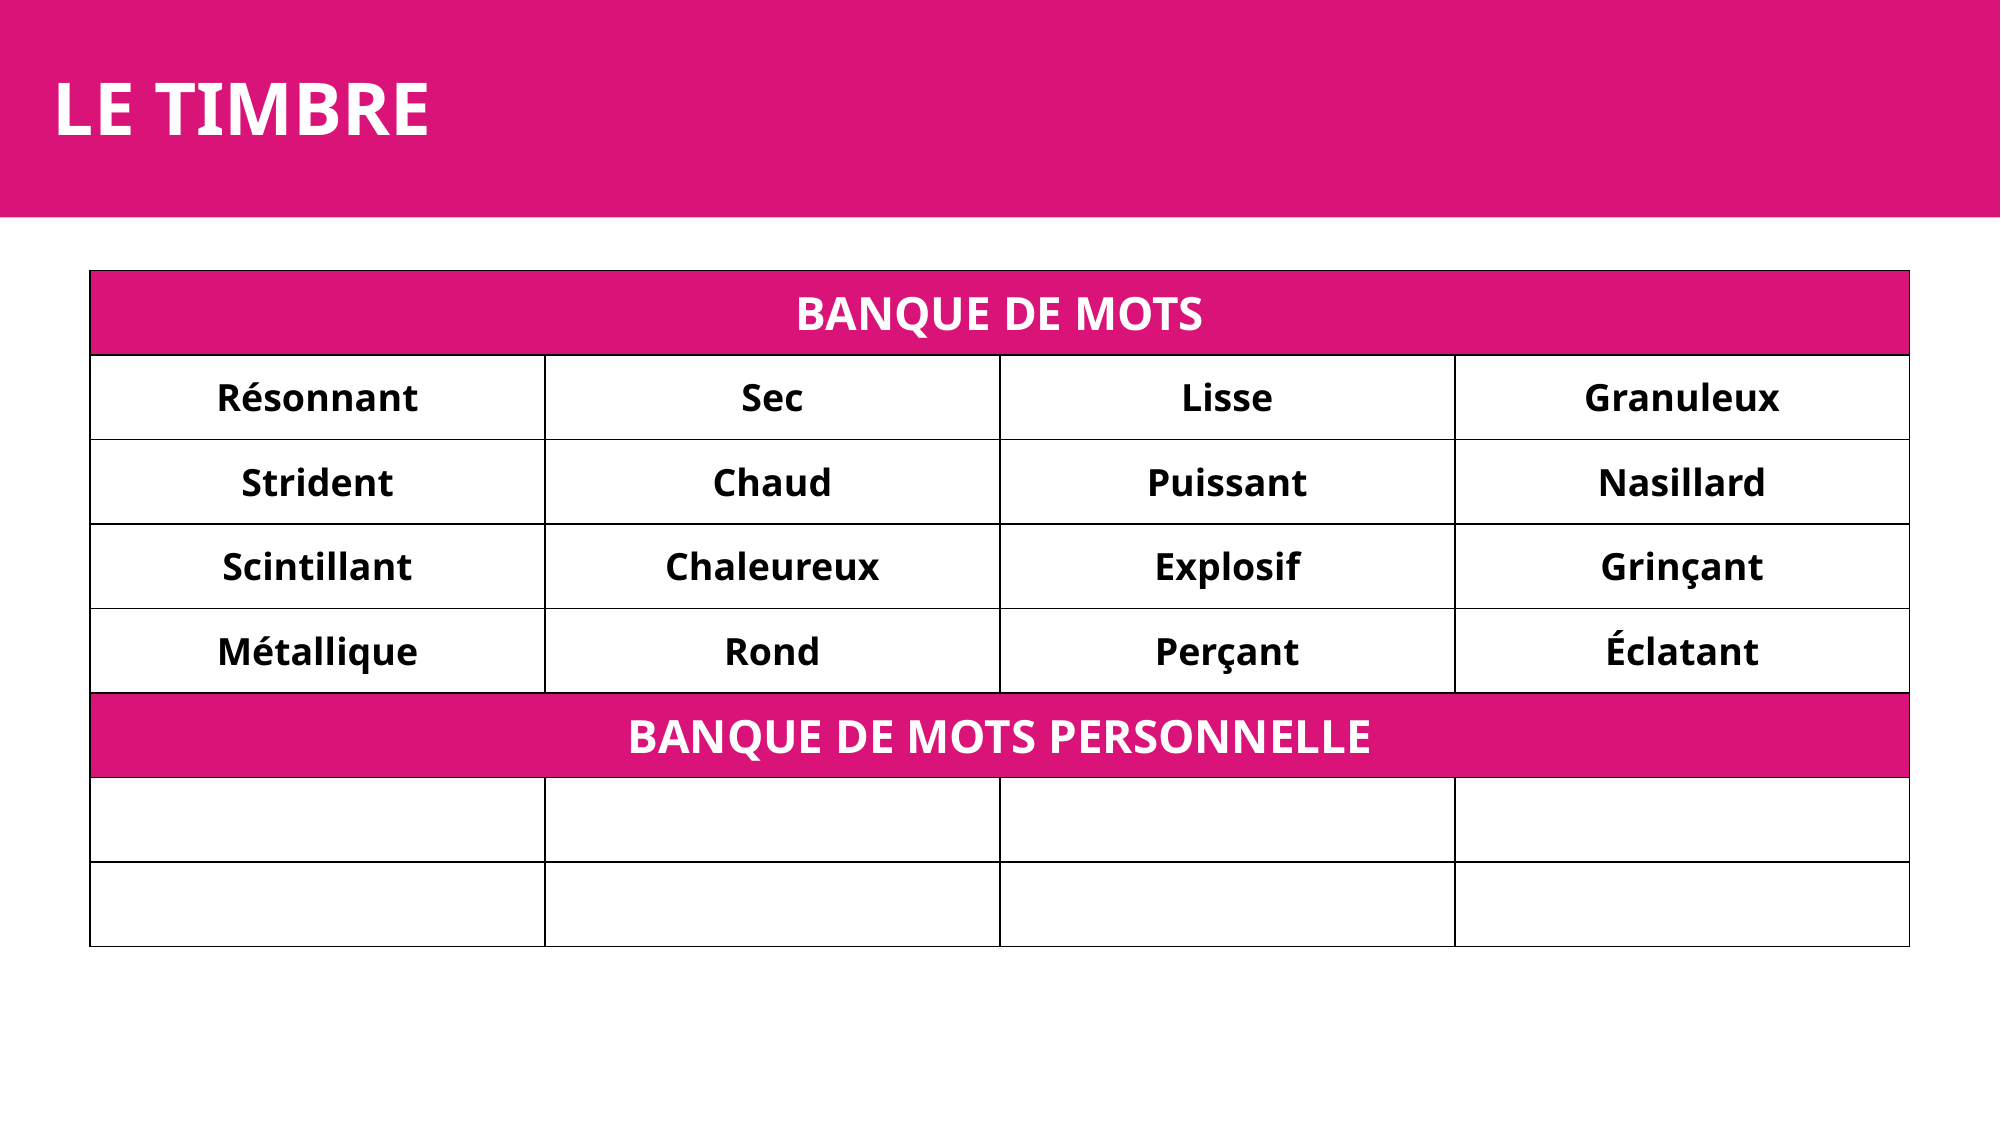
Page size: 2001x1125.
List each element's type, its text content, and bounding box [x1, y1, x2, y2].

table_cell Chaleureux [546, 525, 999, 608]
table_cell [1456, 863, 1909, 946]
table_cell Résonnant [91, 356, 544, 439]
table_cell Scintillant [91, 525, 544, 608]
table_cell Strident [91, 440, 544, 523]
table_cell Grinçant [1456, 525, 1909, 608]
table_cell Lisse [1001, 356, 1454, 439]
table_cell Chaud [546, 440, 999, 523]
table_cell [91, 863, 544, 946]
table_cell Perçant [1001, 609, 1454, 692]
table_cell Puissant [1001, 440, 1454, 523]
table_cell Métallique [91, 609, 544, 692]
table_cell [546, 863, 999, 946]
table_cell Explosif [1001, 525, 1454, 608]
table_cell Éclatant [1456, 609, 1909, 692]
table_cell Nasillard [1456, 440, 1909, 523]
table_cell Sec [546, 356, 999, 439]
table_cell [1001, 778, 1454, 861]
table_cell Granuleux [1456, 356, 1909, 439]
table_cell BANQUE DE MOTS PERSONNELLE [91, 694, 1909, 777]
table_cell [1456, 778, 1909, 861]
table_cell [91, 778, 544, 861]
table_cell Rond [546, 609, 999, 692]
table_cell [546, 778, 999, 861]
text_box LE TIMBRE [0, 0, 2000, 218]
table_cell [1001, 863, 1454, 946]
table_header BANQUE DE MOTS [91, 271, 1909, 354]
